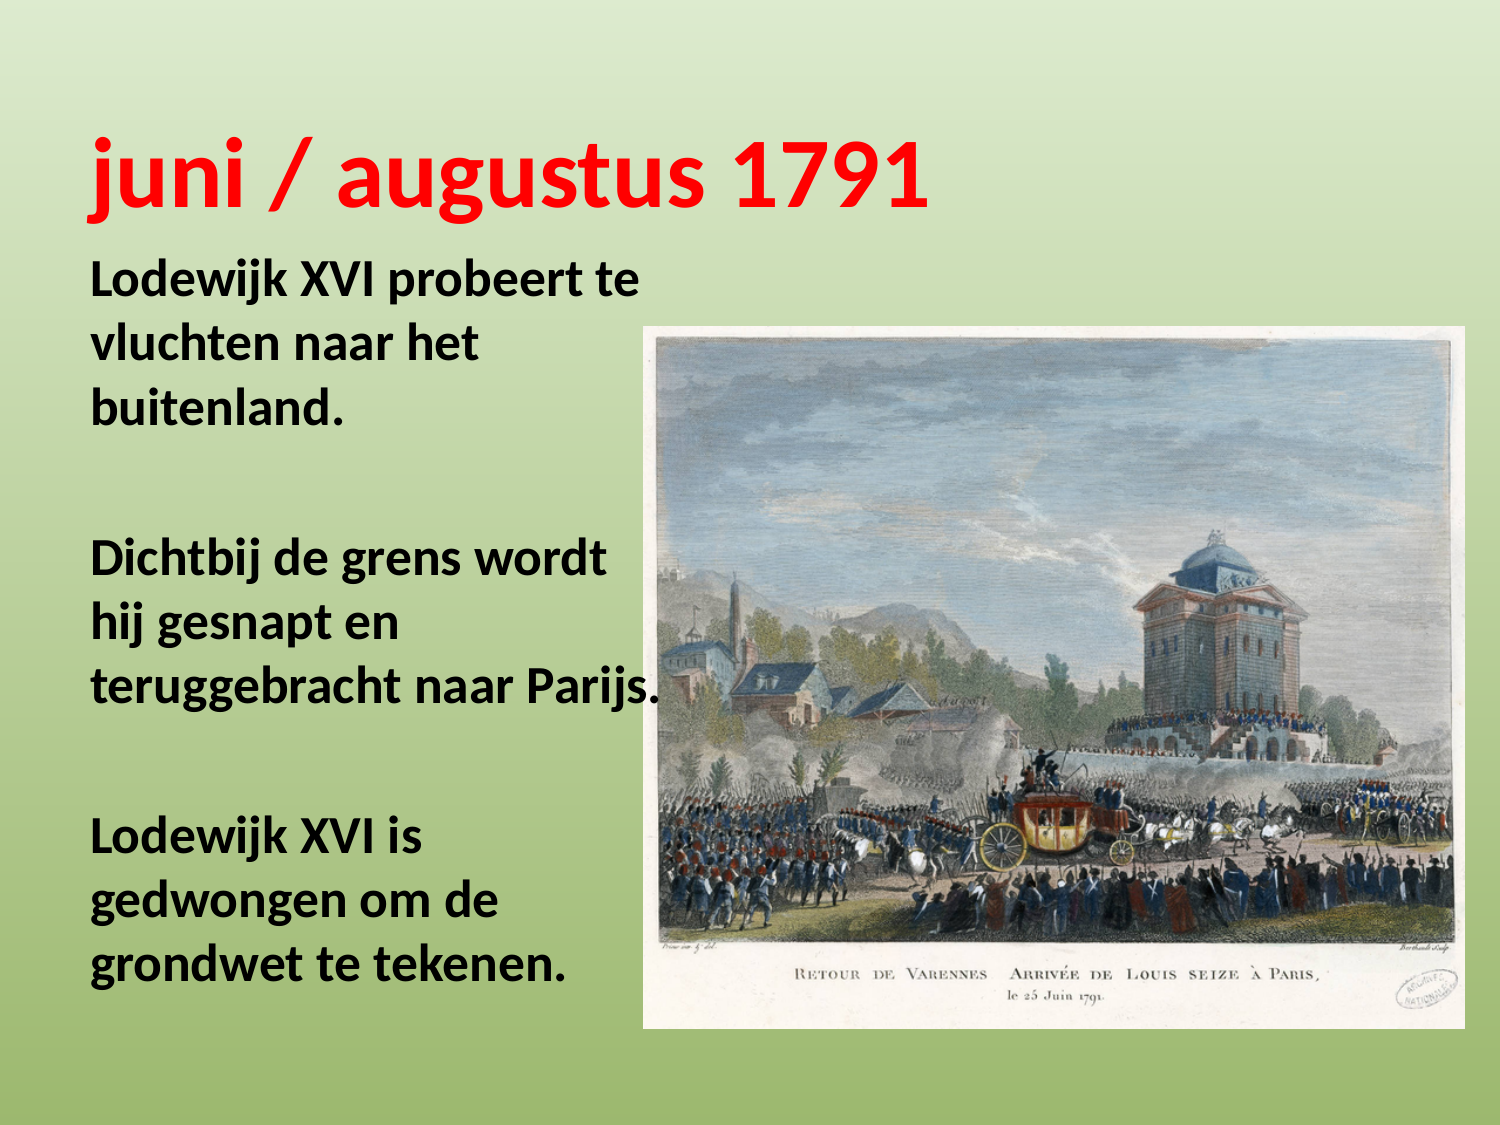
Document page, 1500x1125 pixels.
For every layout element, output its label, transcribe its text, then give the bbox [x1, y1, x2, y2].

title juni / augustus 1791 [75, 44, 1022, 236]
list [643, 326, 1465, 1030]
list Lodewijk XVI probeert te vluchten naar het buitenland. Dichtbij de grens wordt hij gesnapt en teruggebracht naar Parijs. Lodewijk XVI is gedwongen om de grondwet te tekenen. [75, 235, 680, 1005]
